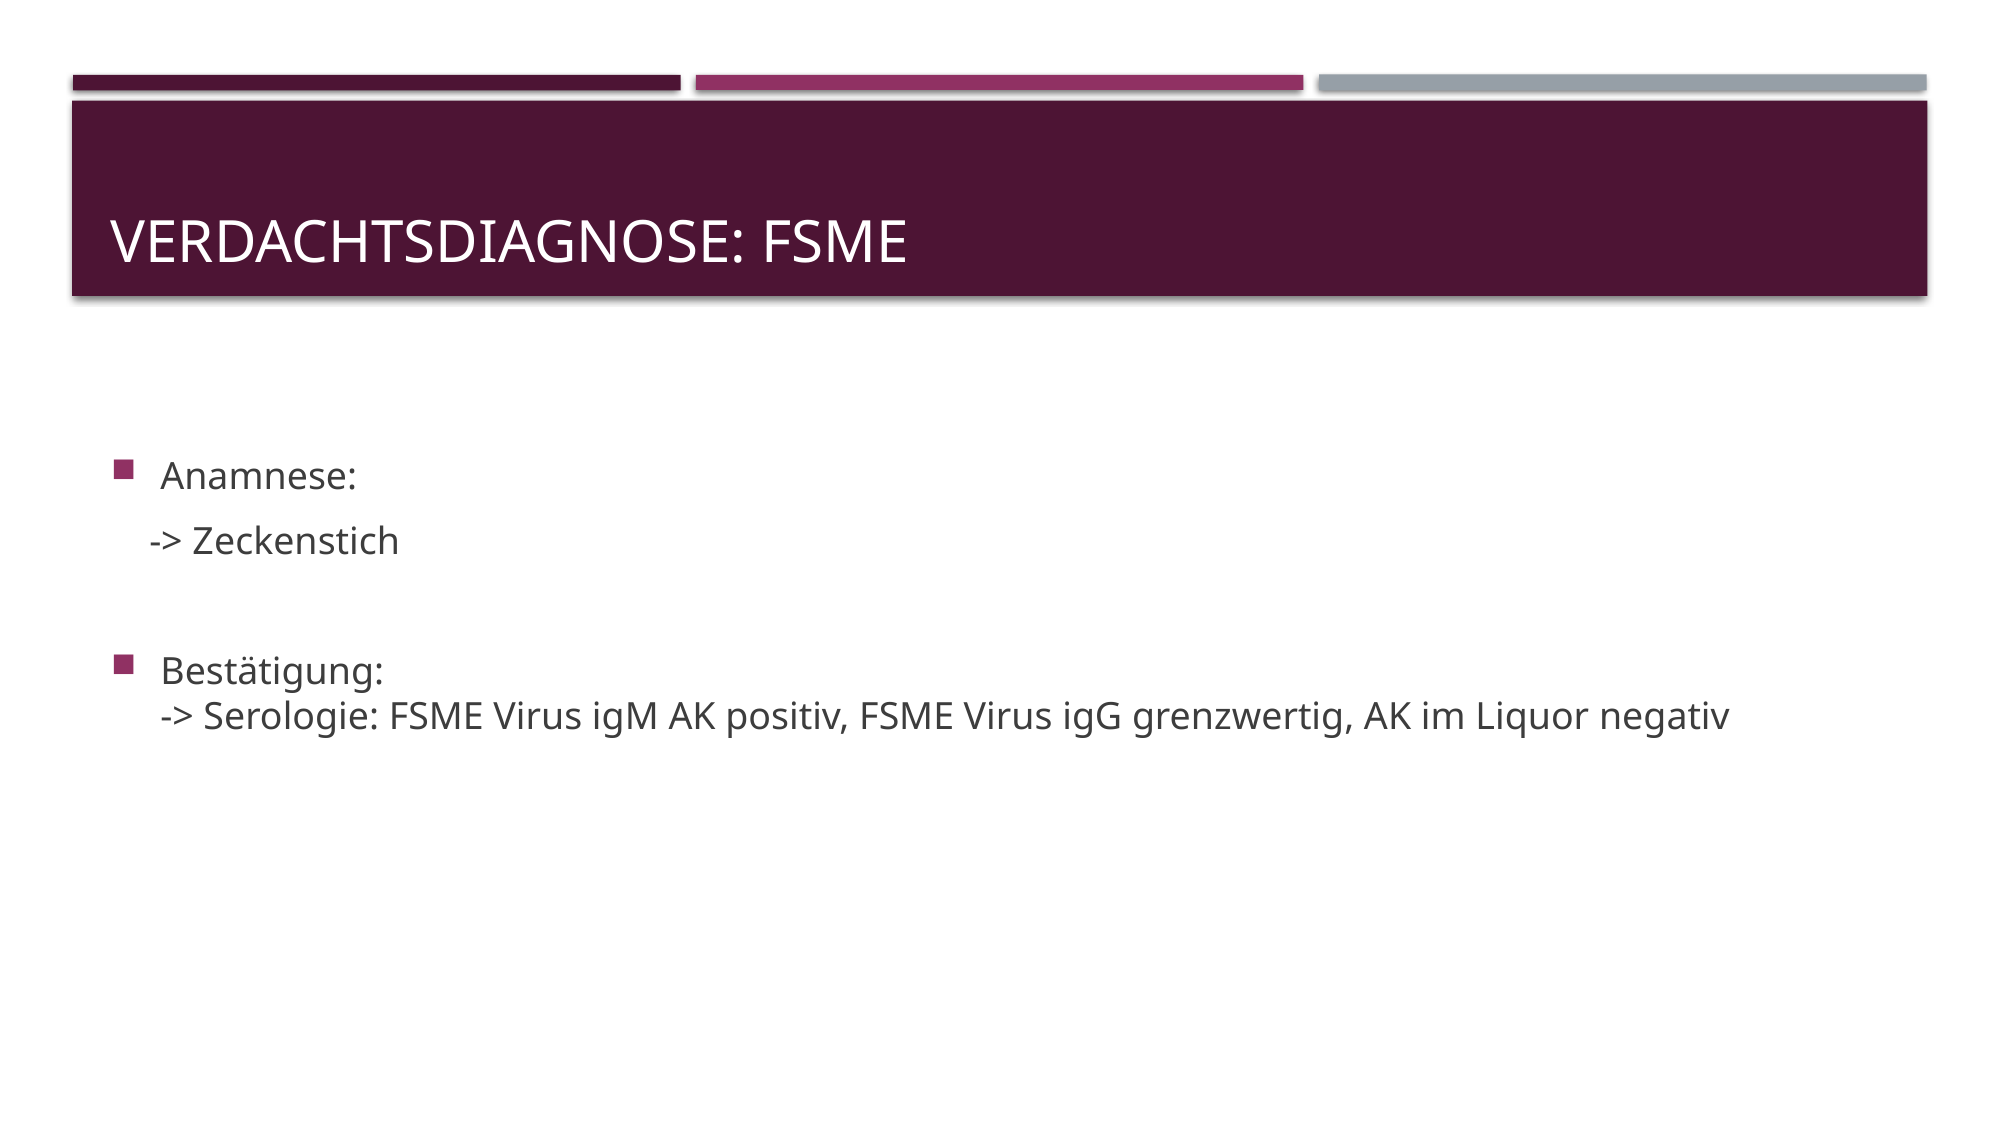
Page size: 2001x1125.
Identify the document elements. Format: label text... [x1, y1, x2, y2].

title VerdachtsDiagnose: FSME [95, 115, 1905, 282]
list Anamnese: -> Zeckenstich Bestätigung: -> Serologie: FSME Virus igM AK positiv, FSME Virus igG grenzwertig, AK im Liquor negativ [95, 357, 1905, 962]
